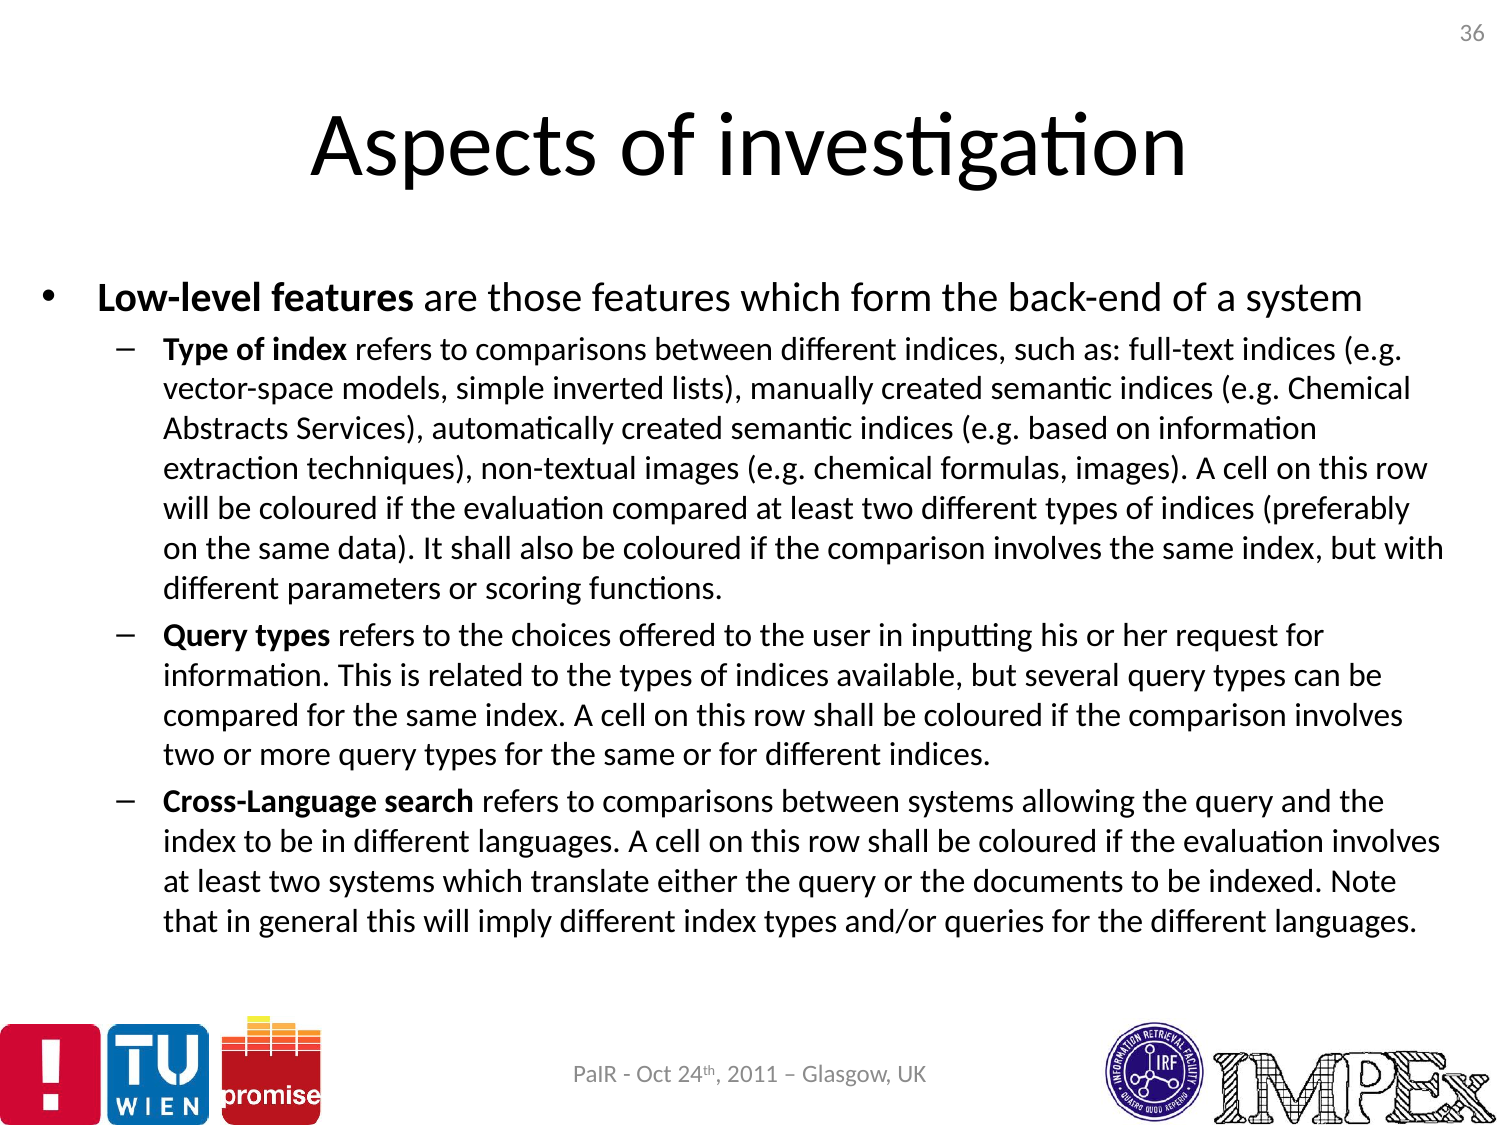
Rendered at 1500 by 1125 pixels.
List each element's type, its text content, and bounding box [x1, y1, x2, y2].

footer PaIR - Oct 24th, 2011 – Glasgow, UK [512, 1042, 988, 1103]
title Aspects of investigation [75, 45, 1425, 233]
list Low-level features are those features which form the back-end of a system Type of index refers to comparisons between different indices, such as: full-text indices (e.g. vector-space models, simple inverted lists), manually created semantic indices (e.g. Chemical Abstracts Services), automatically created semantic indices (e.g. based on information extraction techniques), non-textual images (e.g. chemical formulas, images). A cell on this row will be coloured if the evaluation compared at least two different types of indices (preferably on the same data). It shall also be coloured if the comparison involves the same index, but with different parameters or scoring functions. Query types refers to the choices offered to the user in inputting his or her request for information. This is related to the types of indices available, but several query types can be compared for the same index. A cell on this row shall be coloured if the comparison involves two or more query types for the same or for different indices. Cross-Language search refers to comparisons between systems allowing the query and the index to be in different languages. A cell on this row shall be coloured if the evaluation involves at least two systems which translate either the query or the documents to be indexed. Note that in general this will imply different index types and/or queries for the different languages. [26, 262, 1465, 1005]
picture [0, 1016, 1500, 1125]
slide_number 36 [1149, 1, 1500, 61]
